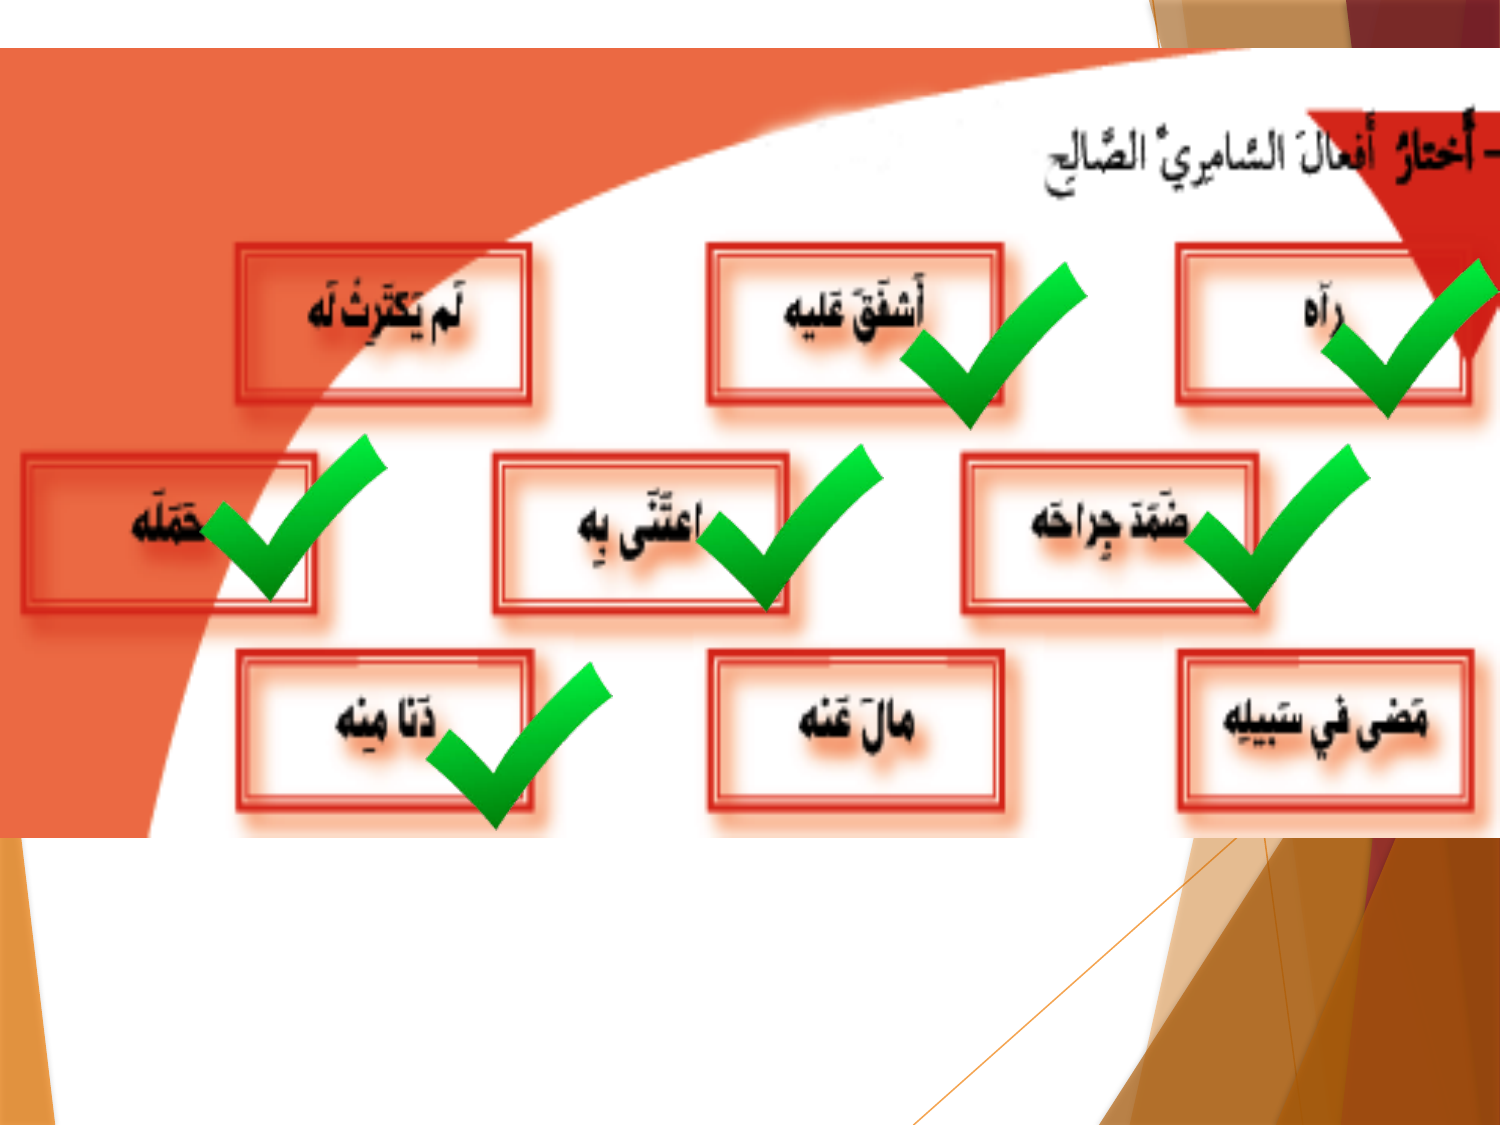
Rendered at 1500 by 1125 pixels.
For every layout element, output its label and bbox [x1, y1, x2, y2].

picture [0, 47, 1500, 839]
